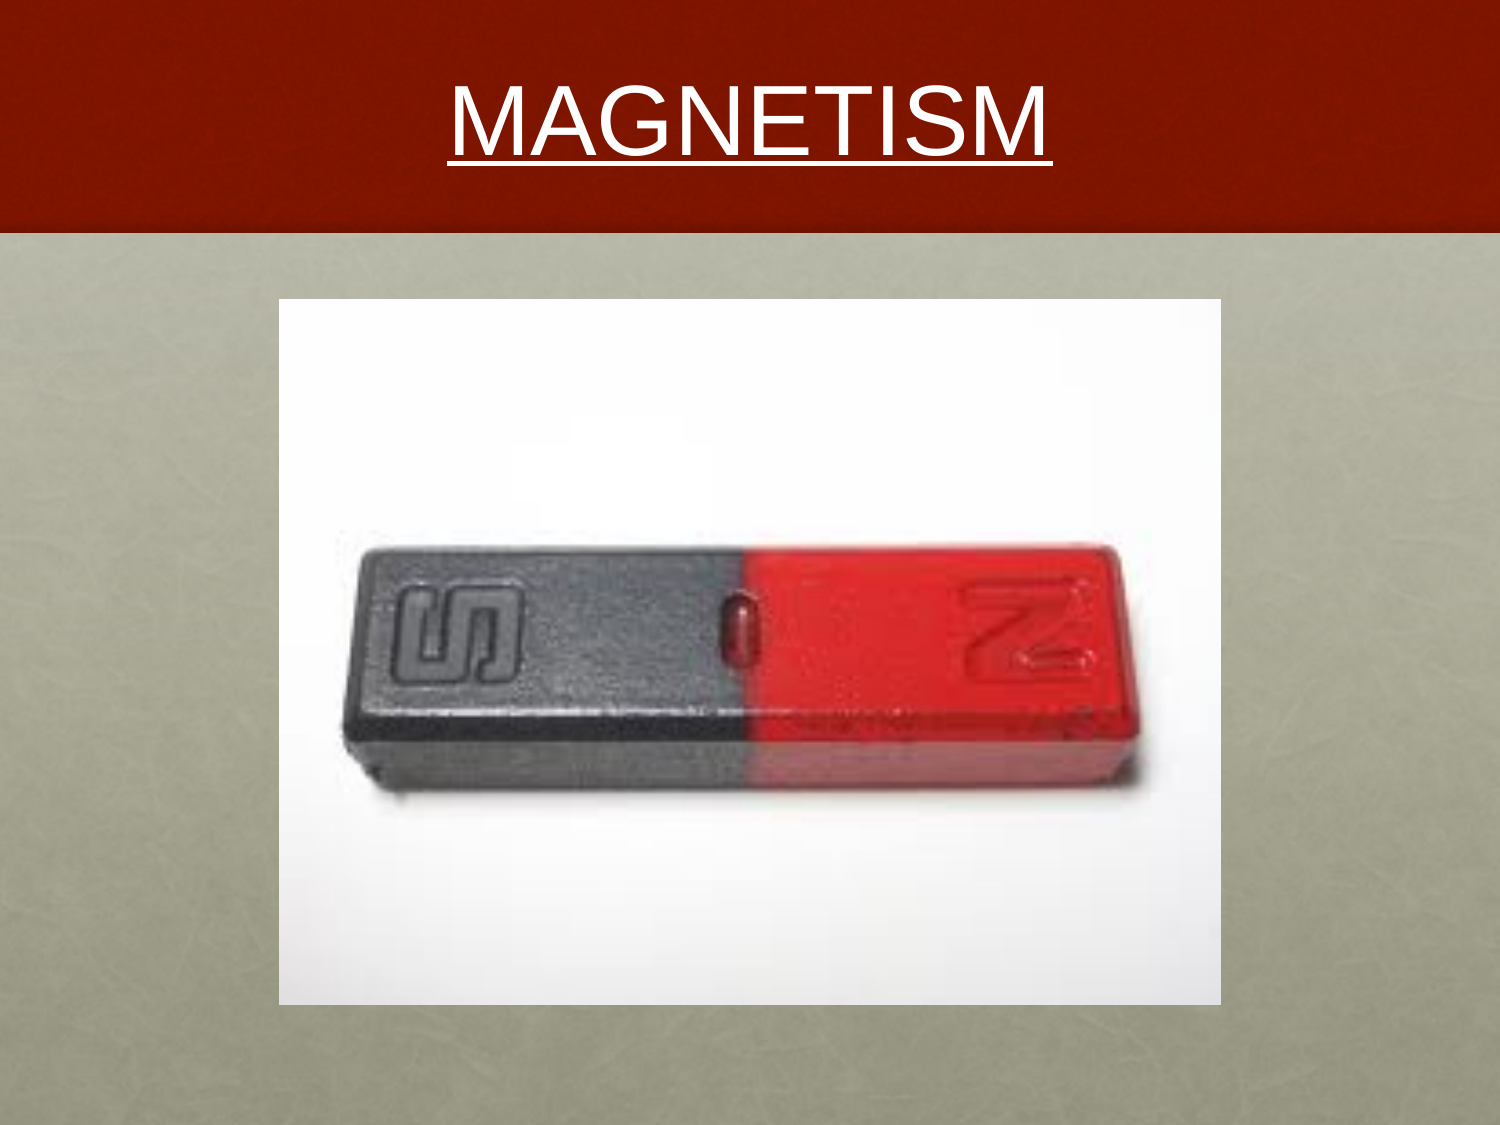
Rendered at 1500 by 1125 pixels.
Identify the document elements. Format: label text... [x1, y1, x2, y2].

title MAGNETISM [127, 10, 1372, 221]
picture [0, 214, 1500, 1125]
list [127, 299, 1373, 1006]
